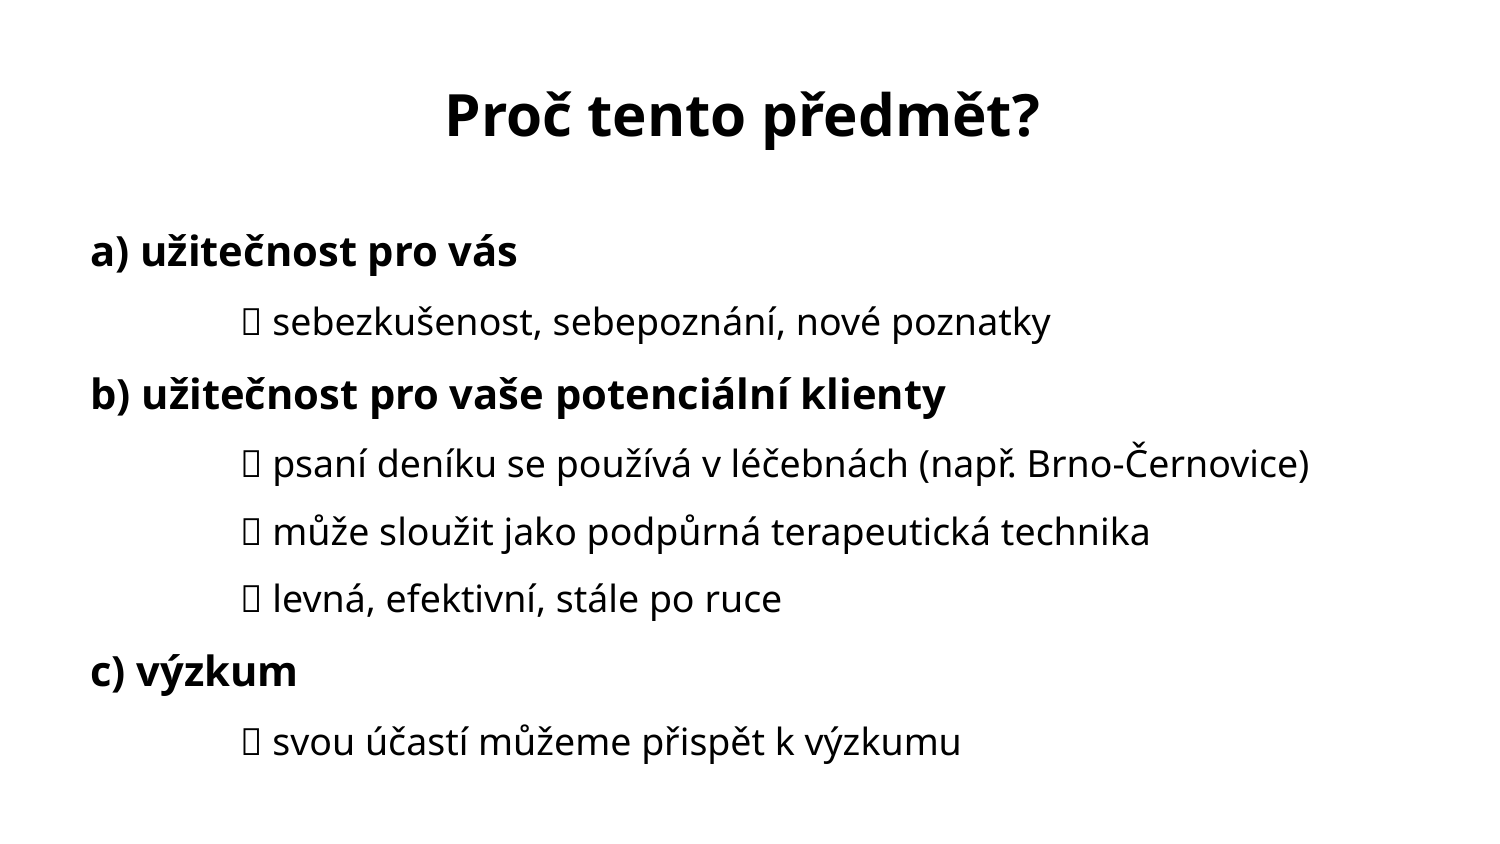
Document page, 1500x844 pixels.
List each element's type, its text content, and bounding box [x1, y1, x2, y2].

title Proč tento předmět? [118, 63, 1382, 158]
text_box a) užitečnost pro vás  sebezkušenost, sebepoznání, nové poznatky b) užitečnost pro vaše potenciální klienty  psaní deníku se používá v léčebnách (např. Brno-Černovice)  může sloužit jako podpůrná terapeutická technika  levná, efektivní, stále po ruce c) výzkum  svou účastí můžeme přispět k výzkumu [75, 185, 1469, 781]
